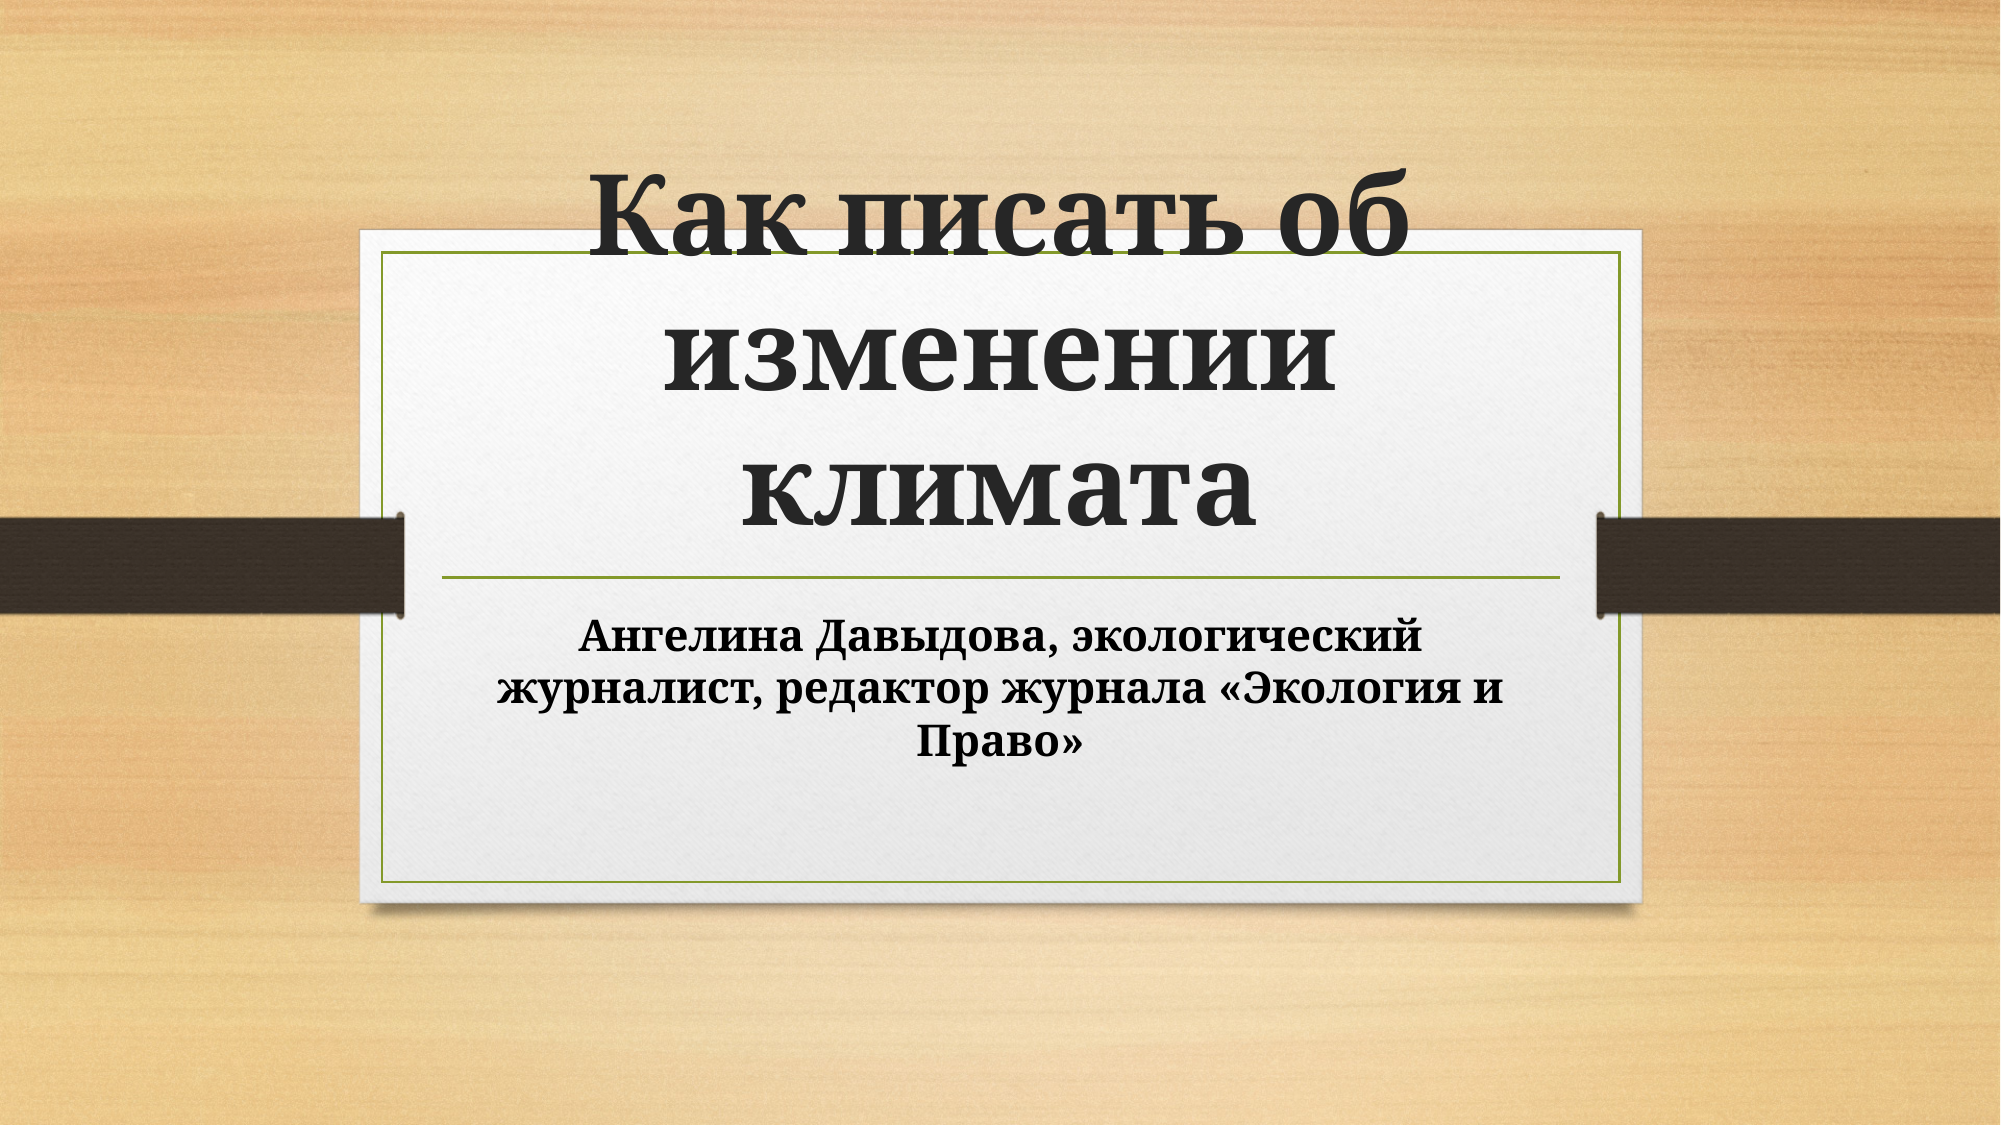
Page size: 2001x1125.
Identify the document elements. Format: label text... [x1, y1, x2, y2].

subtitle Ангелина Давыдова, экологический журналист, редактор журнала «Экология и Право» [441, 600, 1560, 817]
picture [0, 0, 2001, 1125]
title Как писать об изменении климата [441, 306, 1560, 556]
